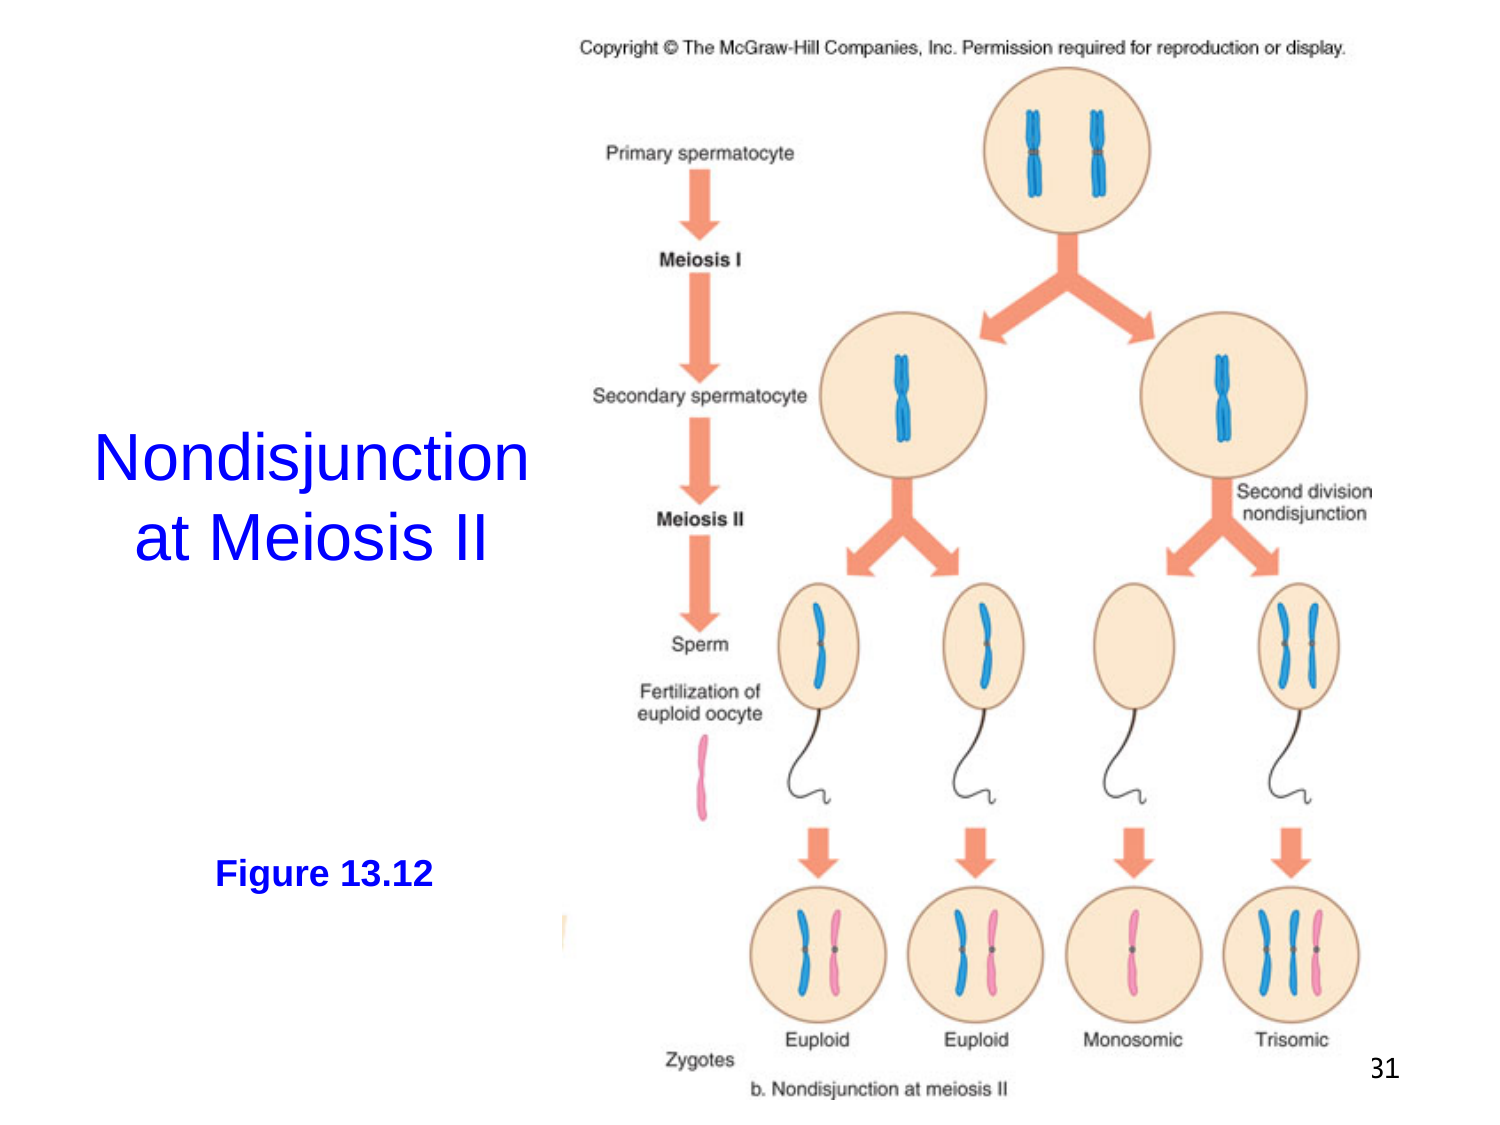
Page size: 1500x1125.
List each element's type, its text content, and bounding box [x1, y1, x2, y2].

title Nondisjunction at Meiosis II [62, 399, 557, 588]
text_box Figure 13.12 [199, 843, 513, 900]
picture [562, 37, 1373, 1101]
